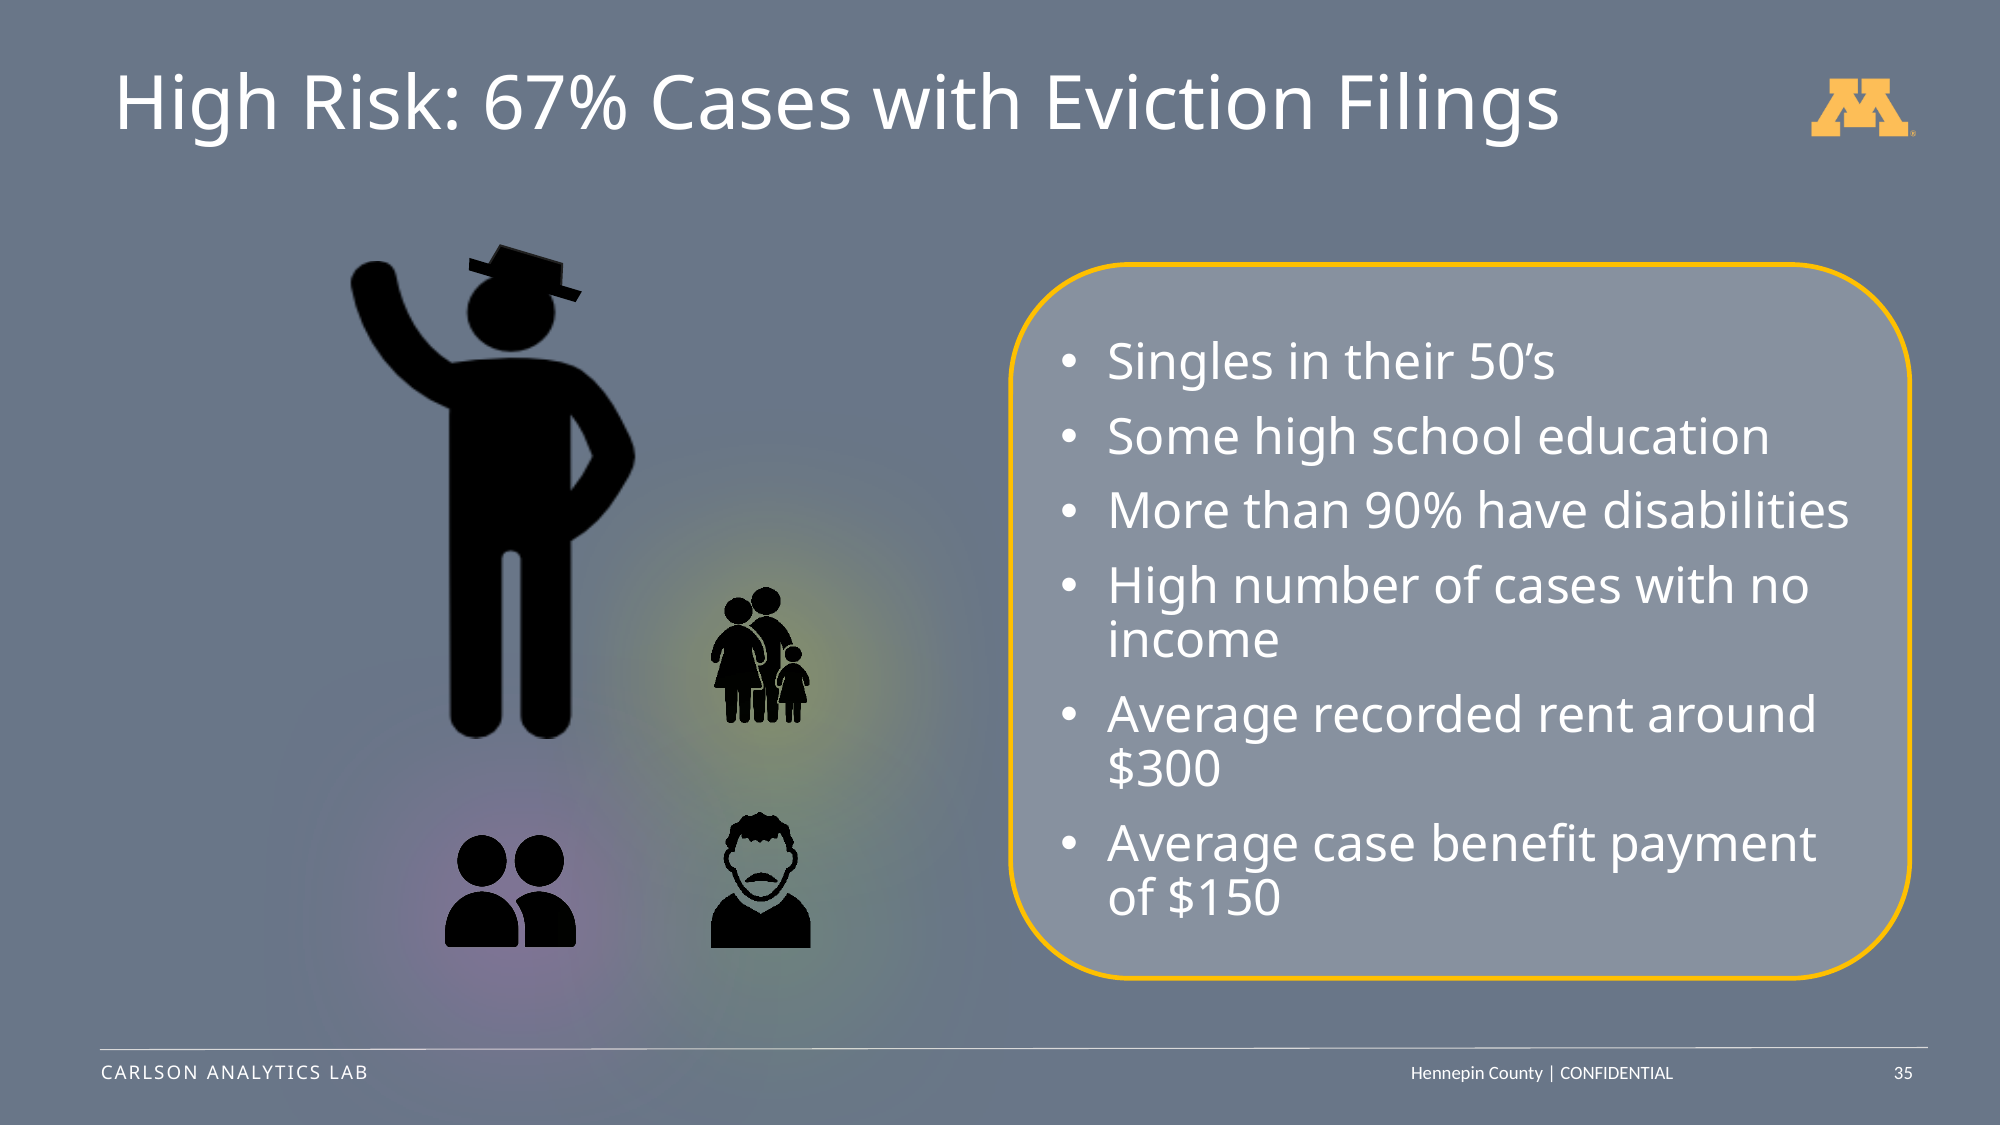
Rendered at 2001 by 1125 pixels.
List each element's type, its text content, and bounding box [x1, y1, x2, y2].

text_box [226, 254, 761, 739]
picture [761, 587, 833, 723]
text_box High Risk: 67% Cases with Eviction Filings [98, 64, 1780, 146]
slide_number 35 [1860, 1047, 1928, 1096]
picture [697, 812, 824, 948]
footer Hennepin County | CONFIDENTIAL [797, 1048, 1689, 1097]
text_box Singles in their 50’s Some high school education More than 90% have disabilities High number of cases with no income Average recorded rent around $300 Average case benefit payment of $150 [1009, 263, 1911, 980]
picture [1800, 58, 1925, 158]
picture [445, 823, 576, 959]
